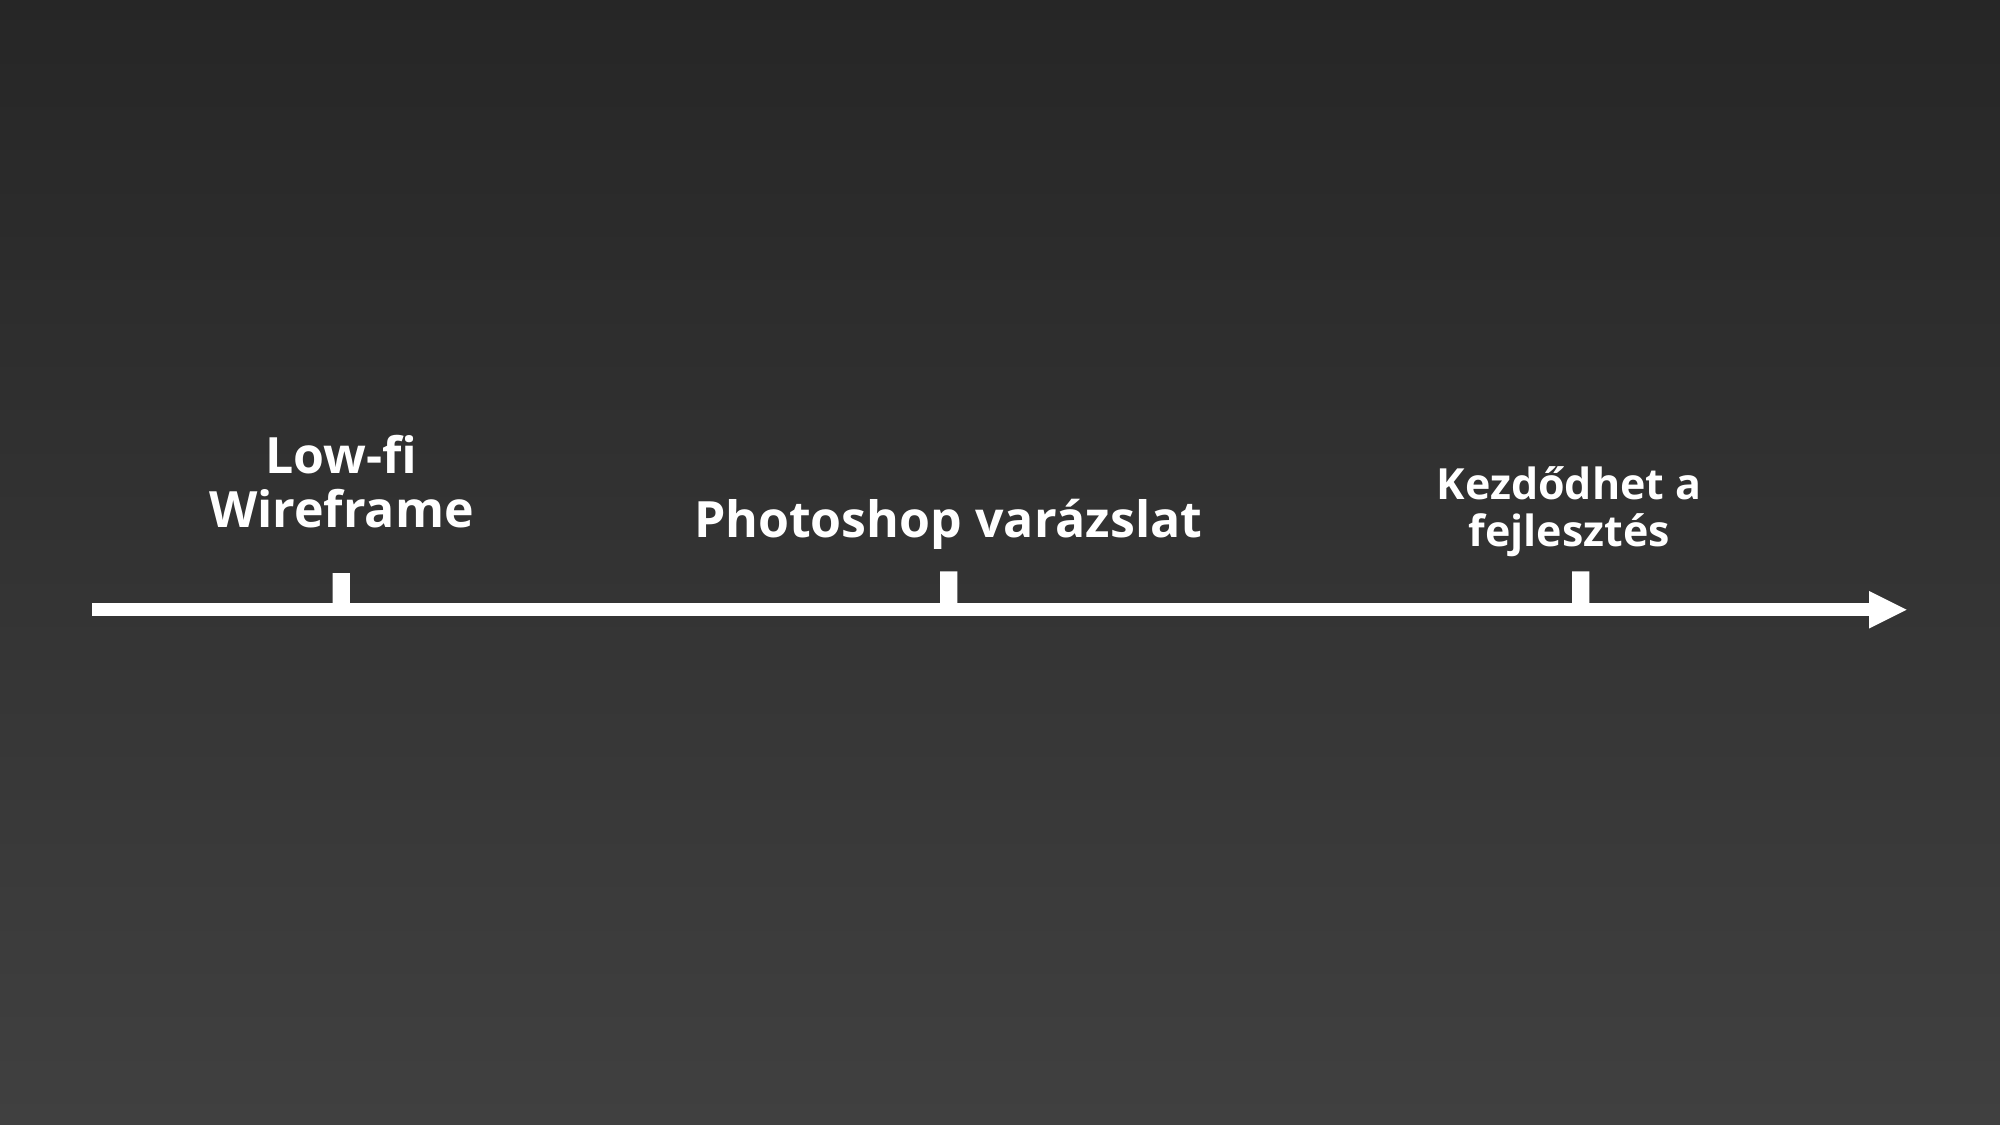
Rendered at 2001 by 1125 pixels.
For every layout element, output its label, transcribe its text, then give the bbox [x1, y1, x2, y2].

text_box [939, 570, 958, 609]
text_box [332, 572, 351, 609]
text_box [1571, 570, 1590, 609]
text_box Photoshop varázslat [598, 487, 1298, 573]
text_box Kezdődhet a fejlesztés [1345, 455, 1794, 564]
text_box Low-fi Wireframe [117, 422, 566, 563]
